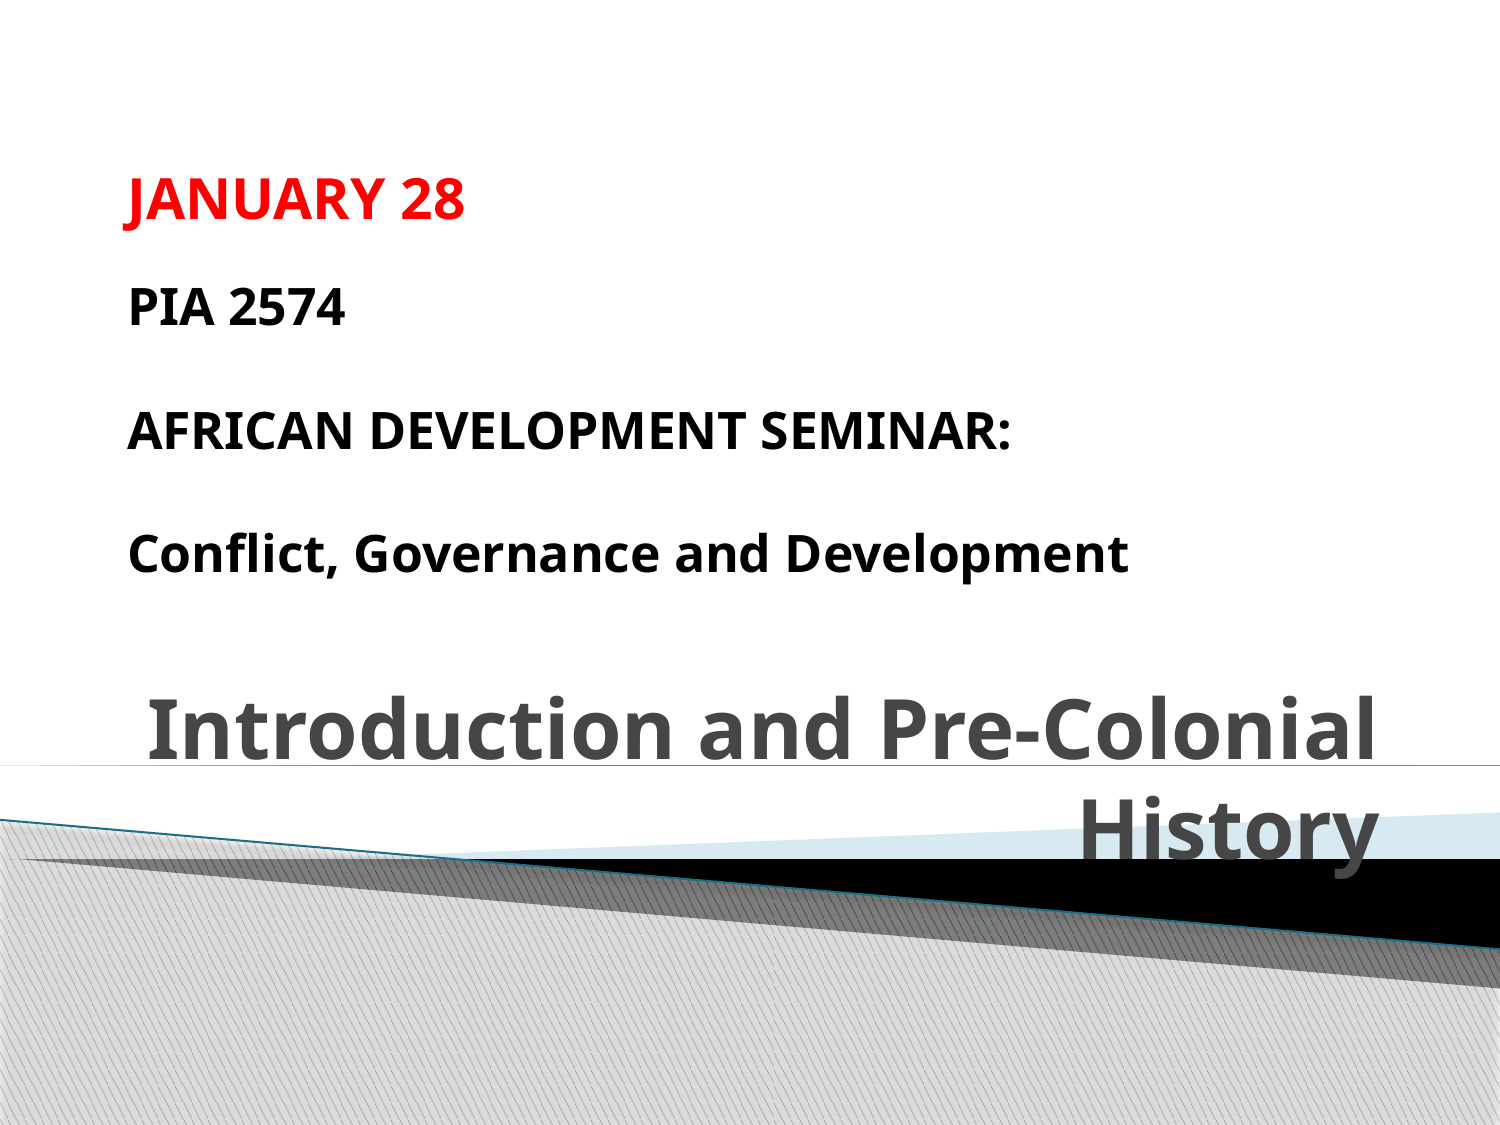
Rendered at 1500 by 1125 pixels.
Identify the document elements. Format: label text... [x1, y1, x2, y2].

picture [5, 859, 1500, 989]
title JANUARY 28 PIA 2574 AFRICAN DEVELOPMENT SEMINAR: Conflict, Governance and Development [112, 149, 1388, 591]
subtitle Introduction and Pre-Colonial History [112, 592, 1388, 790]
